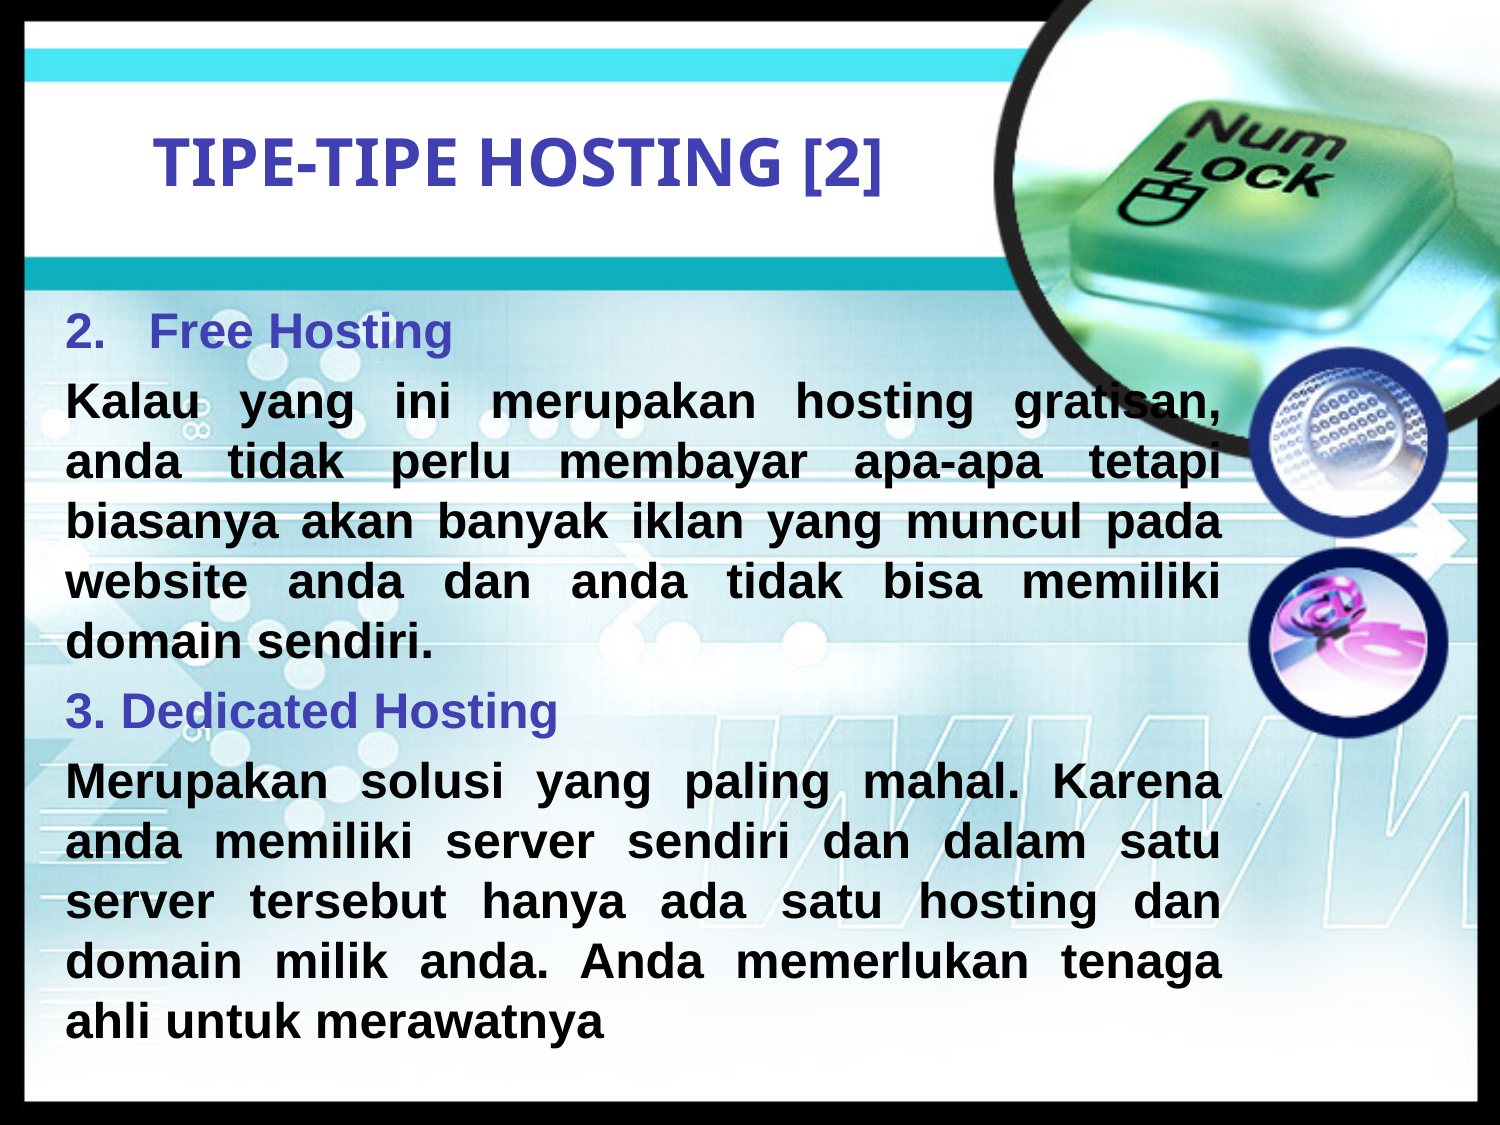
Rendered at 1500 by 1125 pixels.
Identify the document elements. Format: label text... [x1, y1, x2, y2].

title TIPE-TIPE HOSTING [2] [49, 112, 988, 208]
list 2. Free Hosting Kalau yang ini merupakan hosting gratisan, anda tidak perlu membayar apa-apa tetapi biasanya akan banyak iklan yang muncul pada website anda dan anda tidak bisa memiliki domain sendiri. 3. Dedicated Hosting Merupakan solusi yang paling mahal. Karena anda memiliki server sendiri dan dalam satu server tersebut hanya ada satu hosting dan domain milik anda. Anda memerlukan tenaga ahli untuk merawatnya [49, 290, 1238, 1059]
picture [0, 0, 1500, 1125]
